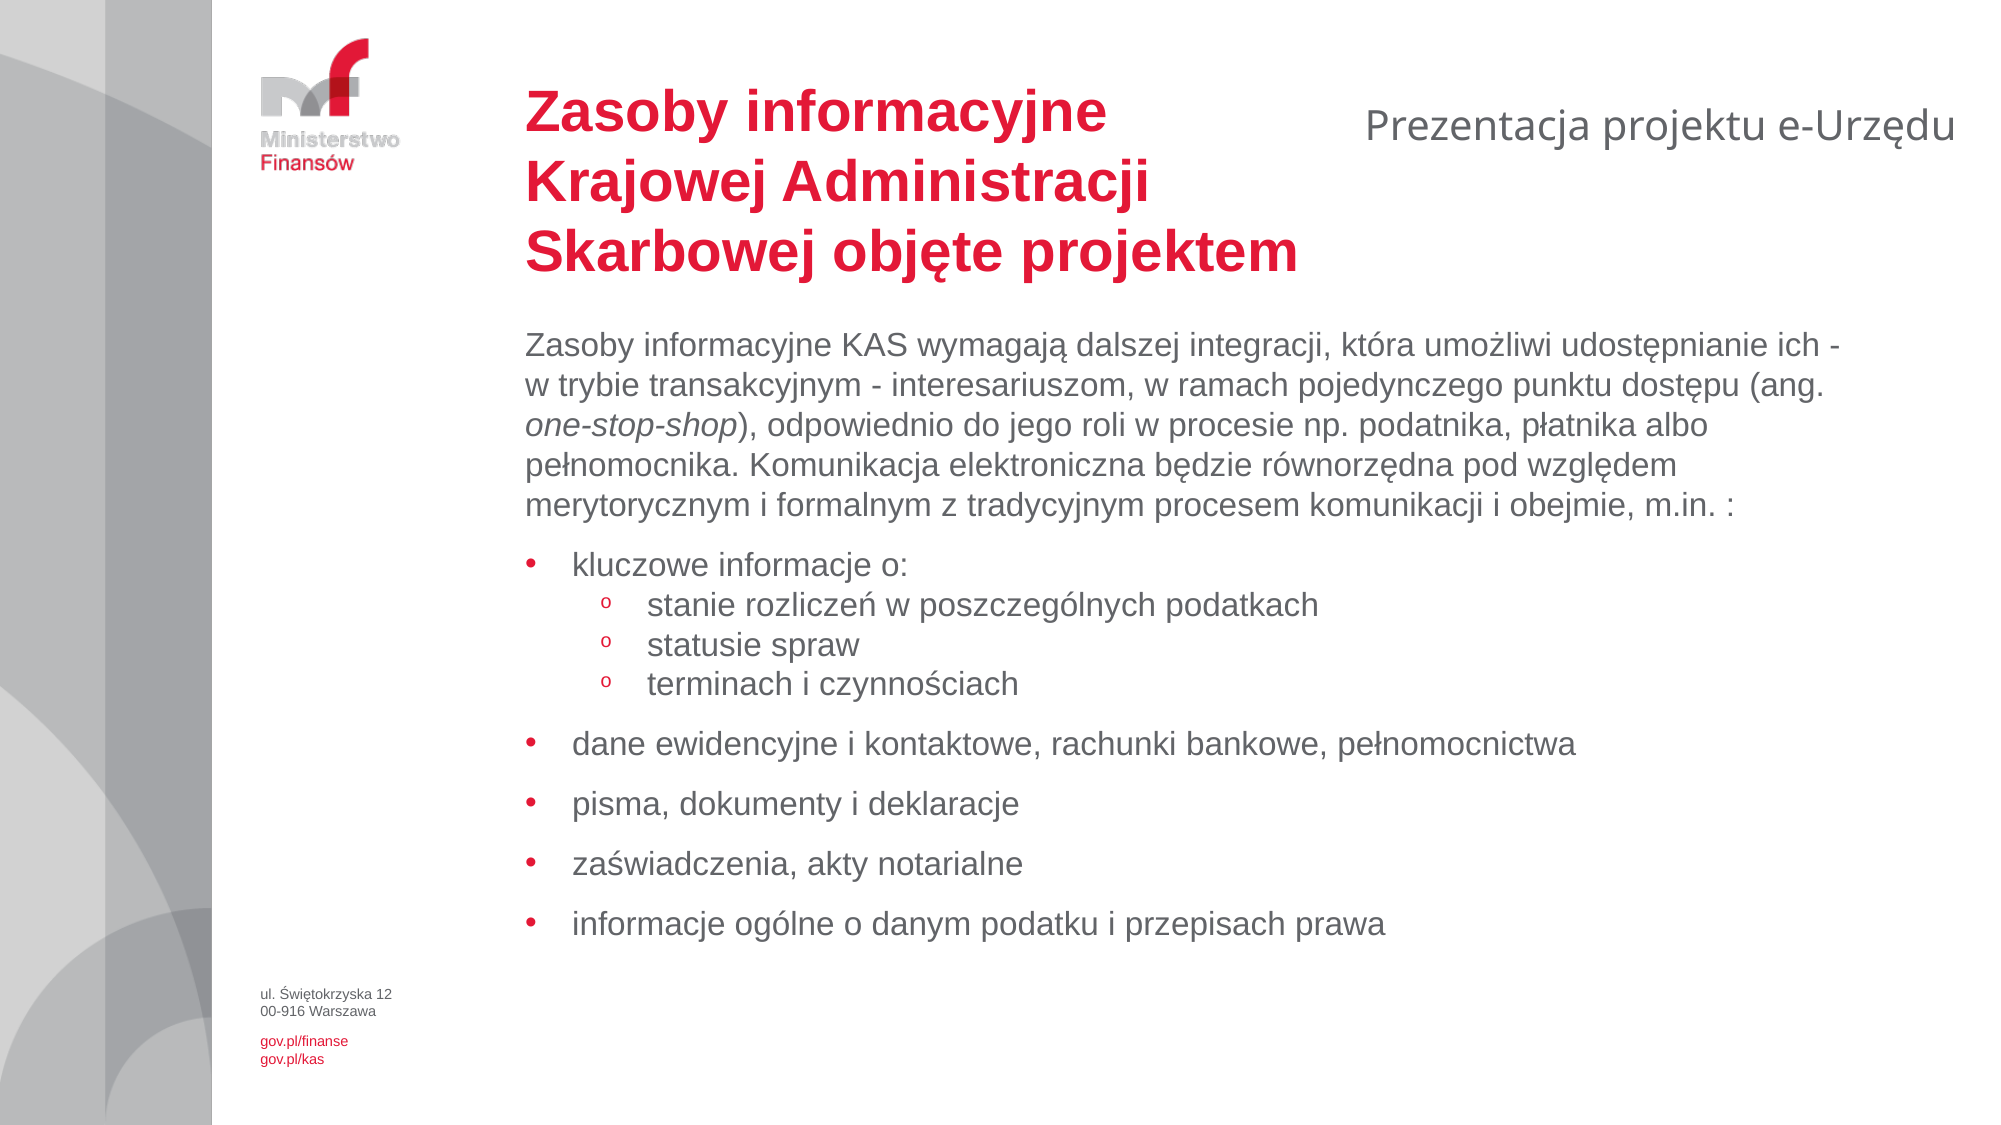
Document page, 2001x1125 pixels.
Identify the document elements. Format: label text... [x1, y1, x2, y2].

text_box Zasoby informacyjne KAS wymagają dalszej integracji, która umożliwi udostępnianie ich - w trybie transakcyjnym - interesariuszom, w ramach pojedynczego punktu dostępu (ang. one-stop-shop), odpowiednio do jego roli w procesie np. podatnika, płatnika albo pełnomocnika. Komunikacja elektroniczna będzie równorzędna pod względem merytorycznym i formalnym z tradycyjnym procesem komunikacji i obejmie, m.in. : kluczowe informacje o: stanie rozliczeń w poszczególnych podatkach statusie spraw terminach i czynnościach dane ewidencyjne i kontaktowe, rachunki bankowe, pełnomocnictwa pisma, dokumenty i deklaracje zaświadczenia, akty notarialne informacje ogólne o danym podatku i przepisach prawa [510, 315, 1888, 950]
text_box ul. Świętokrzyska 12 00-916 Warszawa gov.pl/finanse gov.pl/kas [245, 977, 447, 1075]
text_box Zasoby informacyjne Krajowej Administracji Skarbowej objęte projektem [510, 65, 1339, 291]
text_box Prezentacja projektu e-Urzędu [1339, 65, 1972, 182]
picture [0, 0, 2001, 1125]
